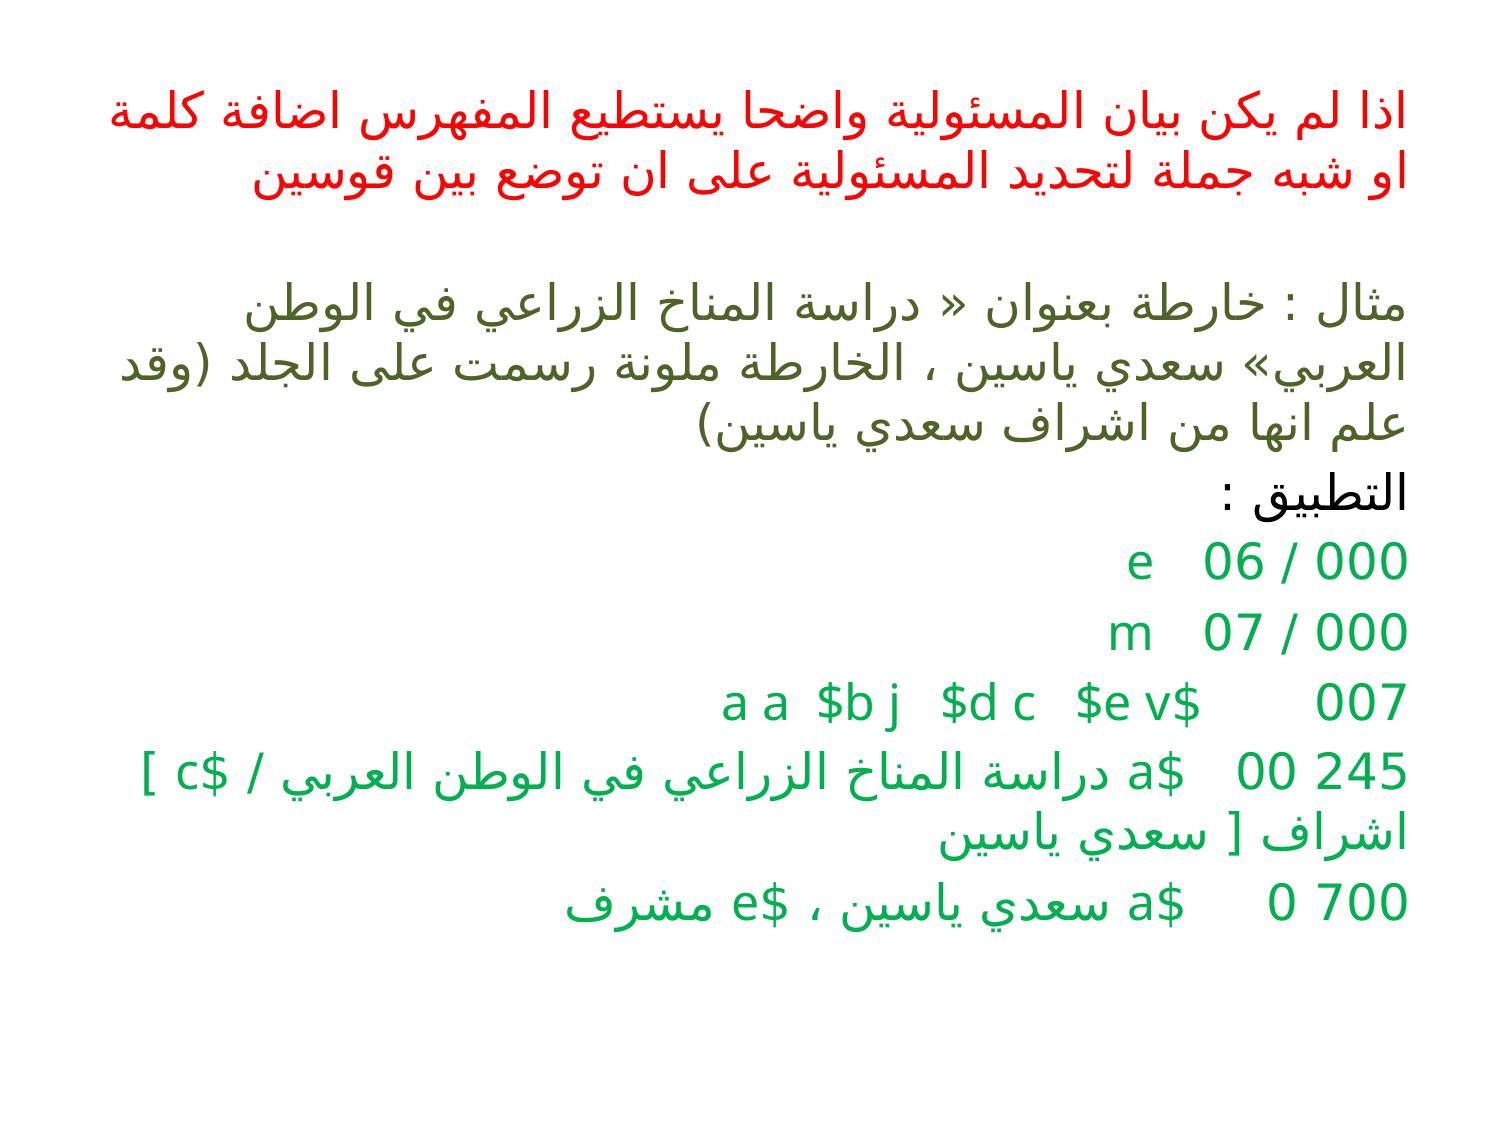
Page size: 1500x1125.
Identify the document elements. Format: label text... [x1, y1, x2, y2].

title اذا لم يكن بيان المسئولية واضحا يستطيع المفهرس اضافة كلمة او شبه جملة لتحديد المسئولية على ان توضع بين قوسين [75, 45, 1425, 233]
list مثال : خارطة بعنوان « دراسة المناخ الزراعي في الوطن العربي» سعدي ياسين ، الخارطة ملونة رسمت على الجلد (وقد علم انها من اشراف سعدي ياسين) التطبيق : 000 / 06 e 000 / 07 m 007 $a a $b j $d c $e v 245 00 $a دراسة المناخ الزراعي في الوطن العربي / $c ] اشراف [ سعدي ياسين 700 0 $a سعدي ياسين ، $e مشرف [75, 262, 1425, 1005]
